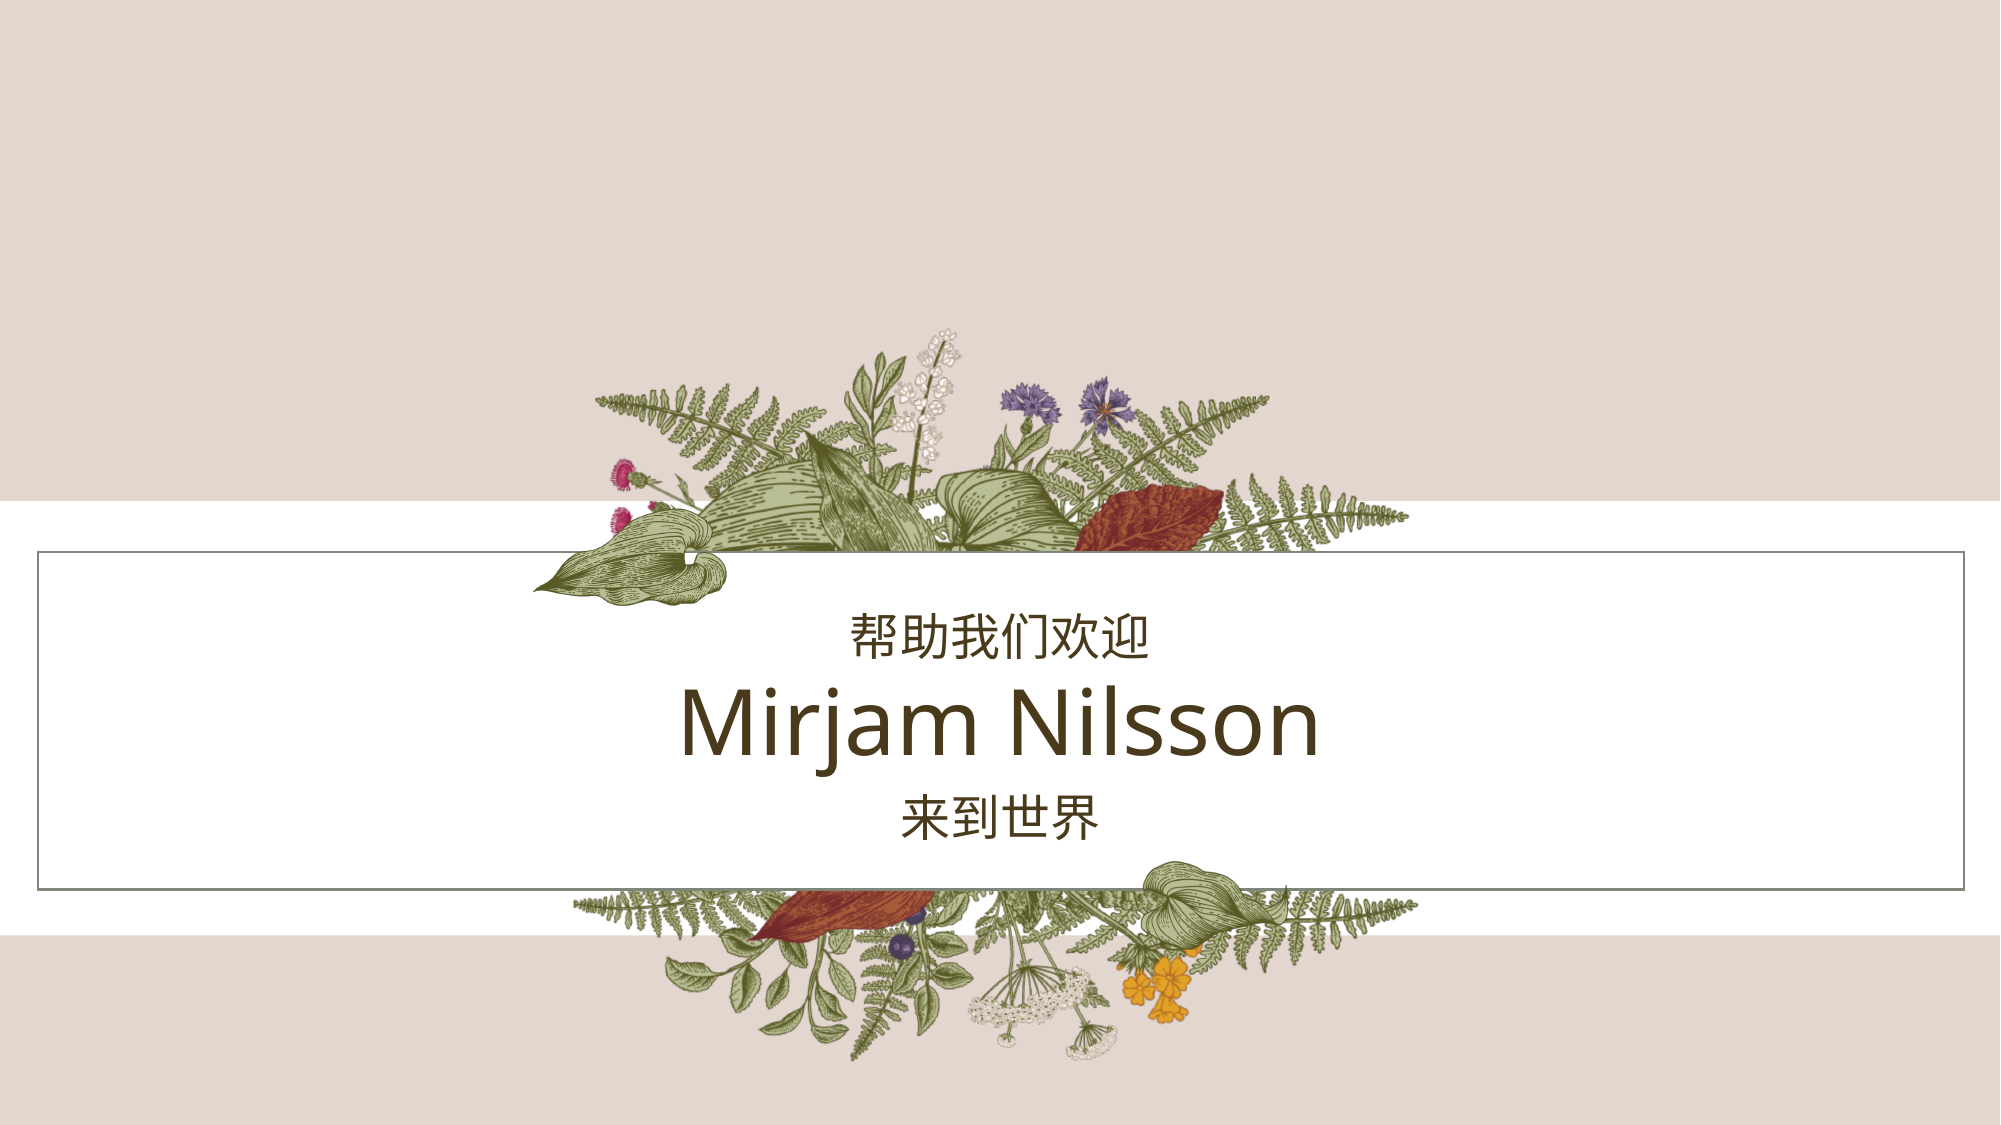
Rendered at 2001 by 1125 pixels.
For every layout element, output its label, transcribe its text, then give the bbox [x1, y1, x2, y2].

list 来到世界 [189, 783, 1811, 858]
picture [531, 309, 1449, 601]
list 帮助我们欢迎 [189, 601, 1811, 677]
title Mirjam Nilsson [189, 677, 1811, 783]
picture [568, 858, 1434, 1072]
